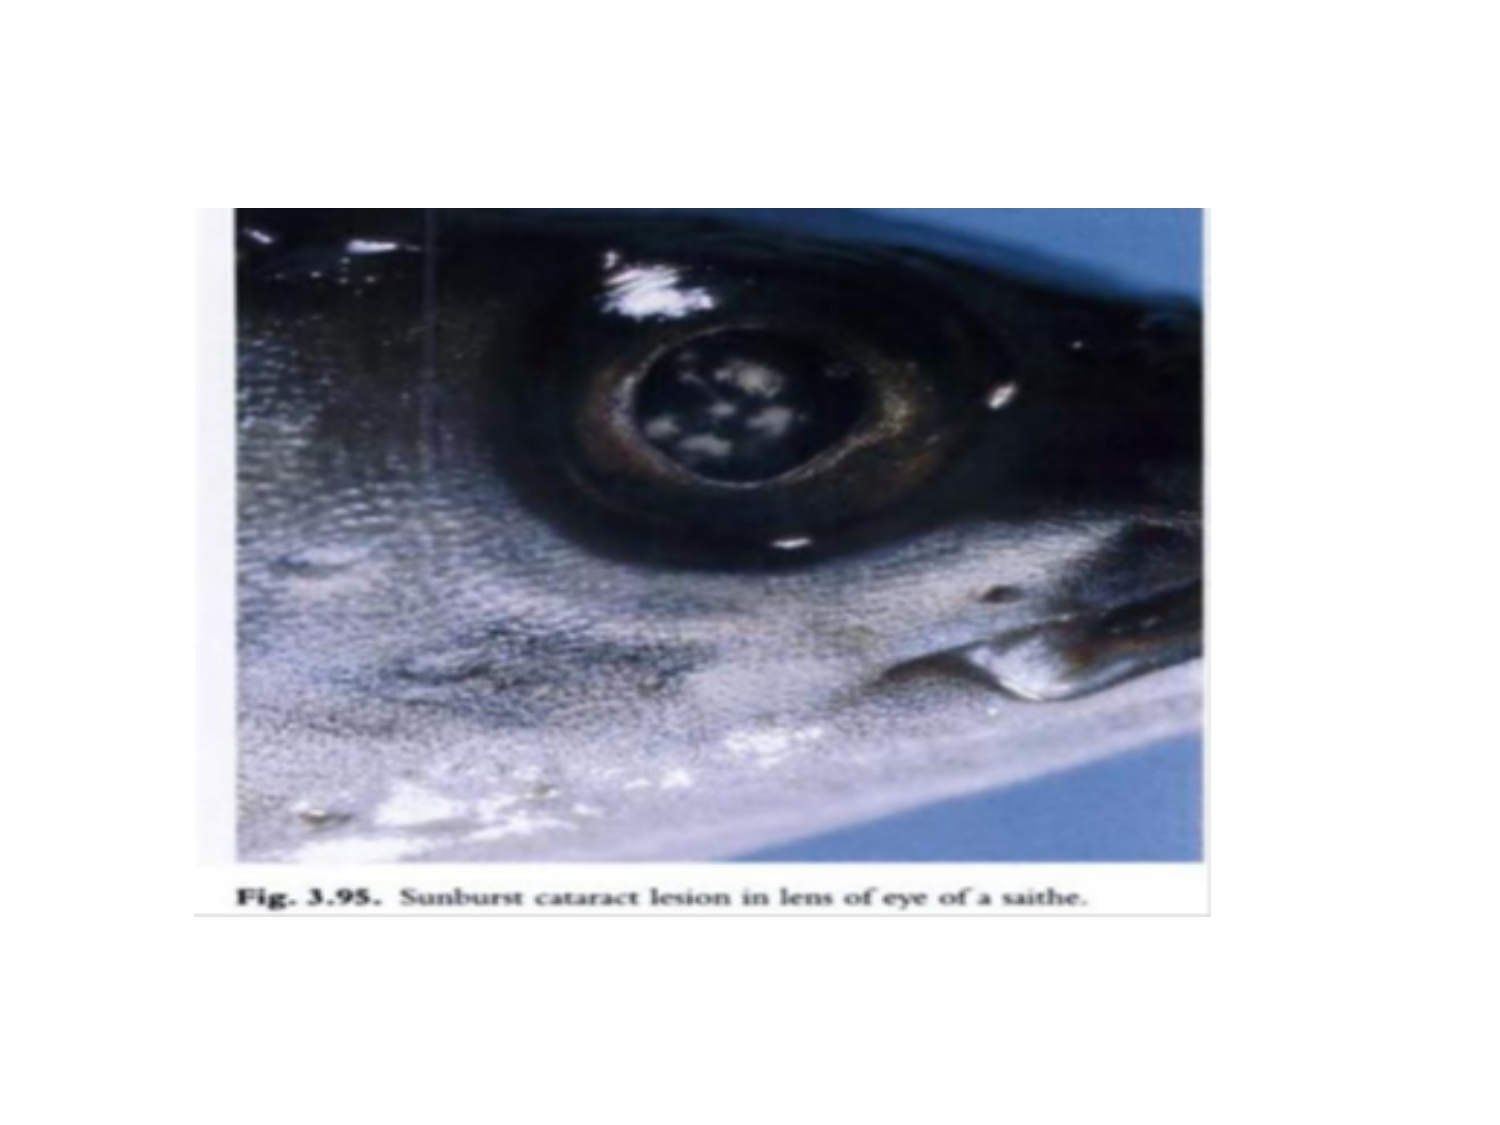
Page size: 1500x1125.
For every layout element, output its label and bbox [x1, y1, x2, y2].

list [194, 207, 1211, 918]
